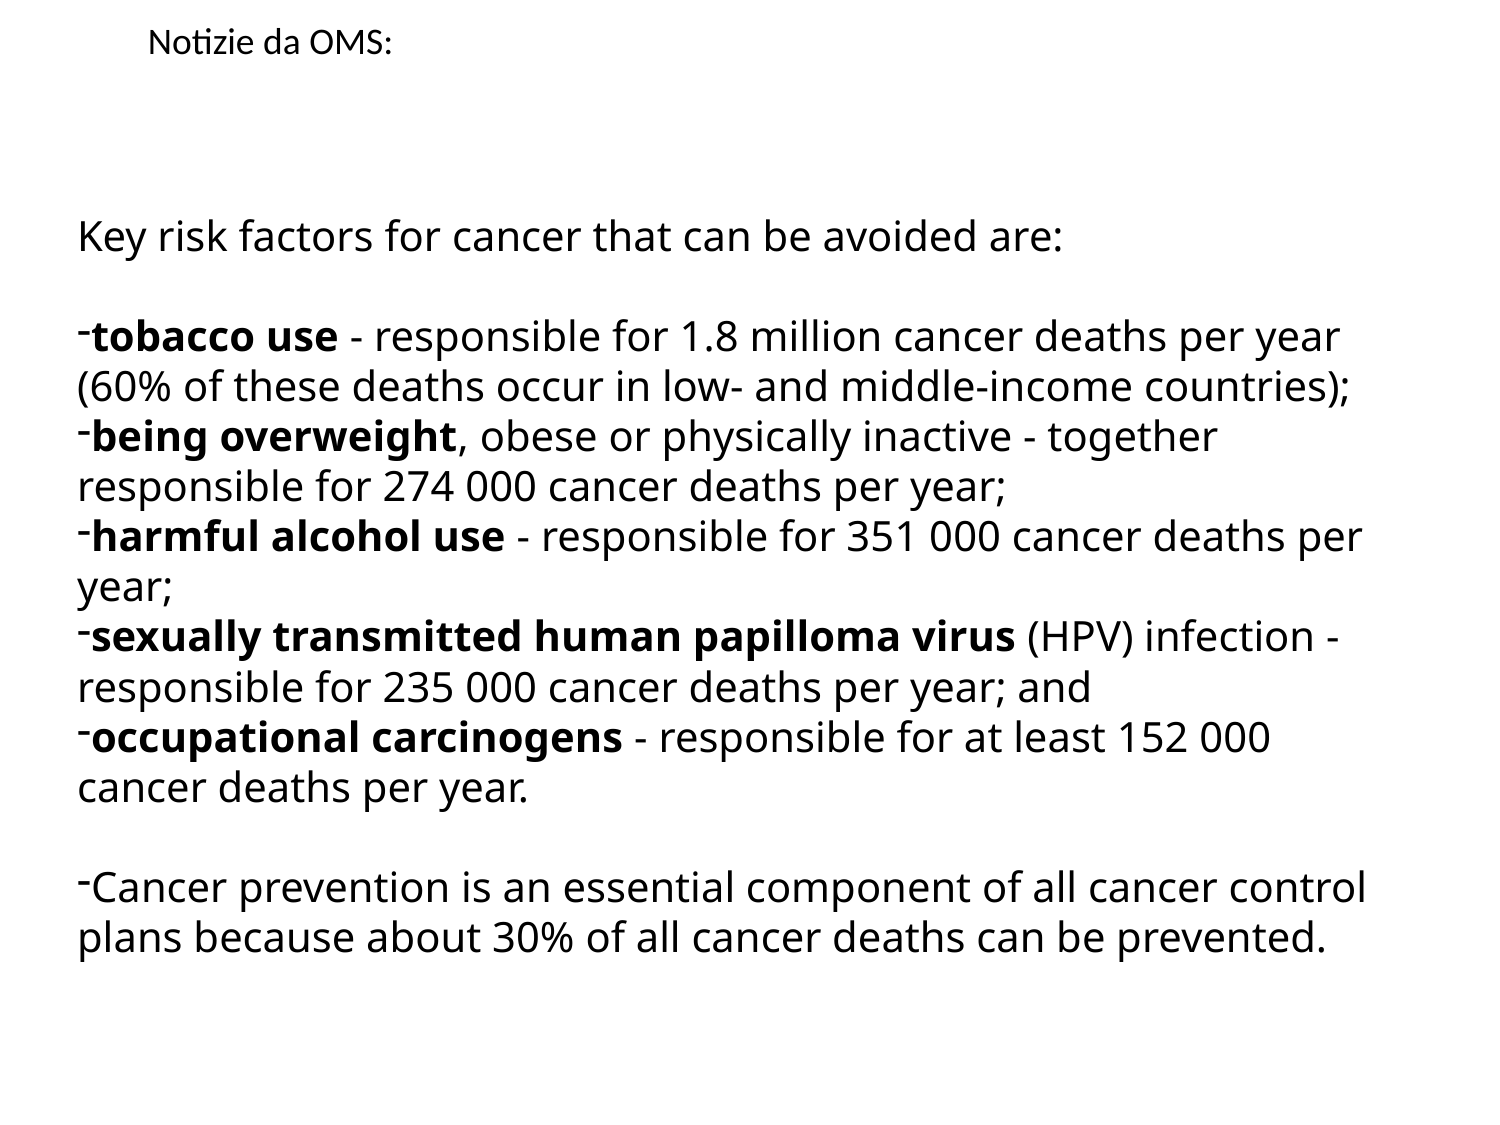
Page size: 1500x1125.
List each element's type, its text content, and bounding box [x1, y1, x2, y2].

text_box Key risk factors for cancer that can be avoided are: tobacco use - responsible for 1.8 million cancer deaths per year (60% of these deaths occur in low- and middle-income countries); being overweight, obese or physically inactive - together responsible for 274 000 cancer deaths per year; harmful alcohol use - responsible for 351 000 cancer deaths per year; sexually transmitted human papilloma virus (HPV) infection - responsible for 235 000 cancer deaths per year; and occupational carcinogens - responsible for at least 152 000 cancer deaths per year. Cancer prevention is an essential component of all cancer control plans because about 30% of all cancer deaths can be prevented. [62, 132, 1425, 968]
text_box Notizie da OMS: [133, 9, 409, 70]
